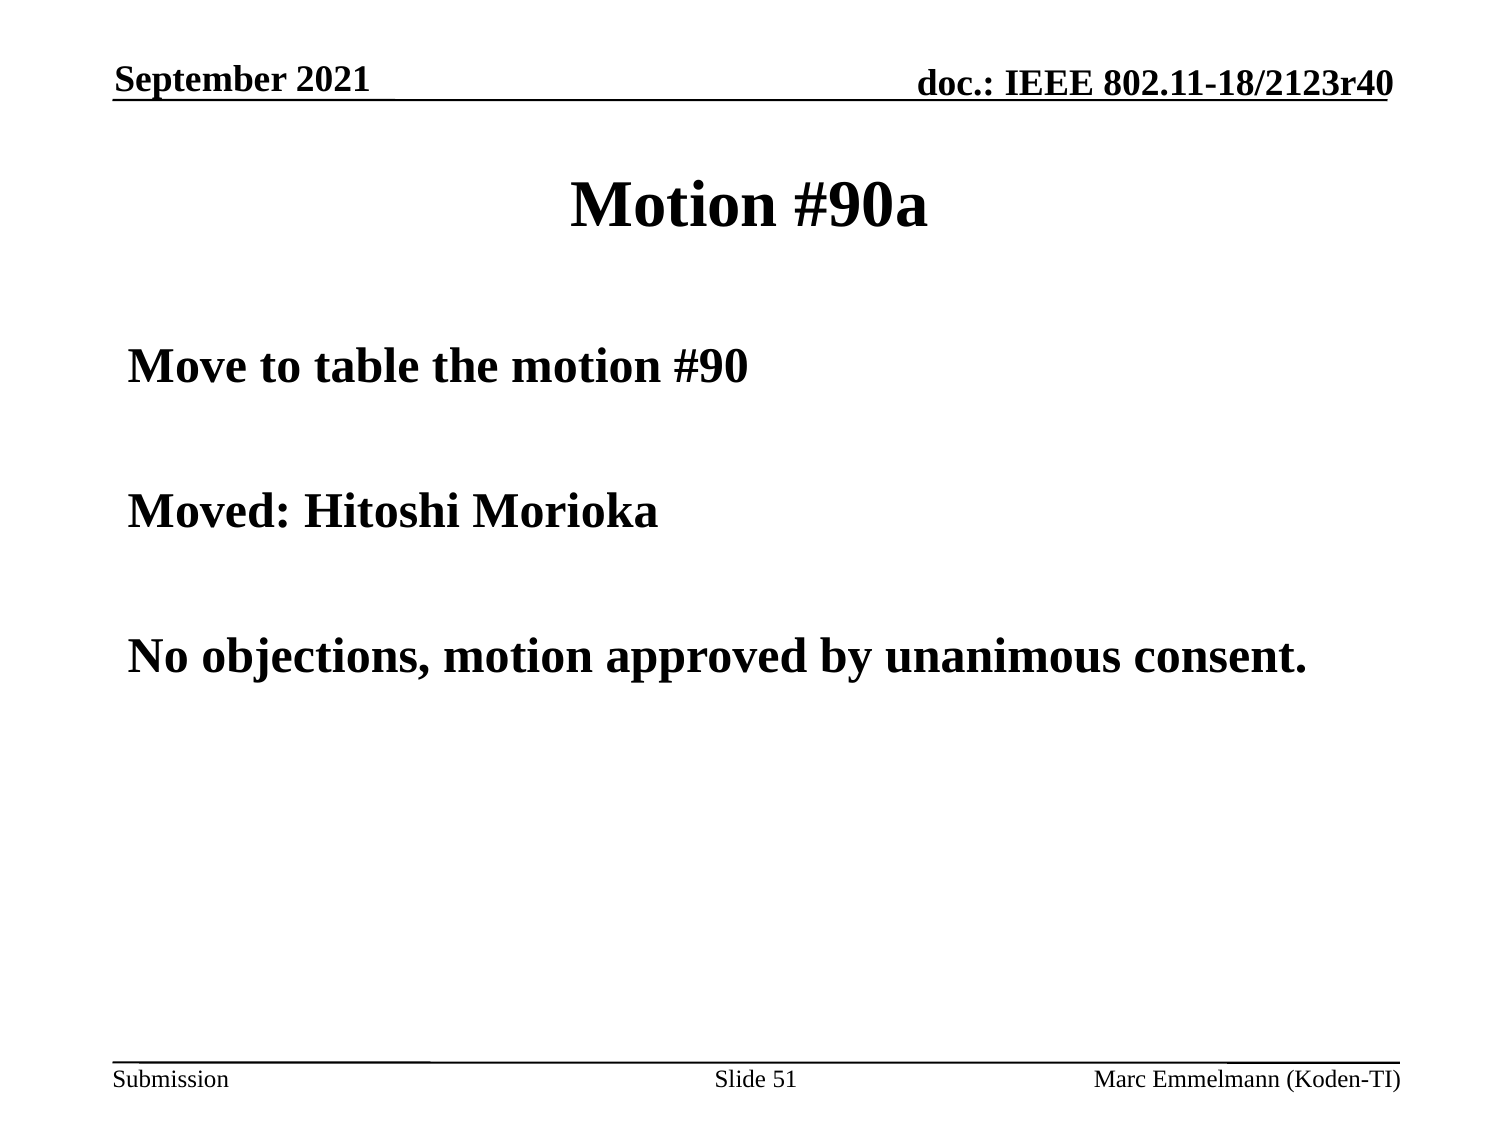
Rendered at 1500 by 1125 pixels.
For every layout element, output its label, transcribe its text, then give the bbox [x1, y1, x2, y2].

list Move to table the motion #90 Moved: Hitoshi Morioka No objections, motion approved by unanimous consent. [112, 324, 1388, 1000]
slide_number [114, 54, 423, 100]
slide_number Slide 51 [712, 1061, 800, 1123]
title Motion #90a [112, 112, 1388, 288]
footer Marc Emmelmann (Koden-TI) [878, 1061, 1402, 1093]
